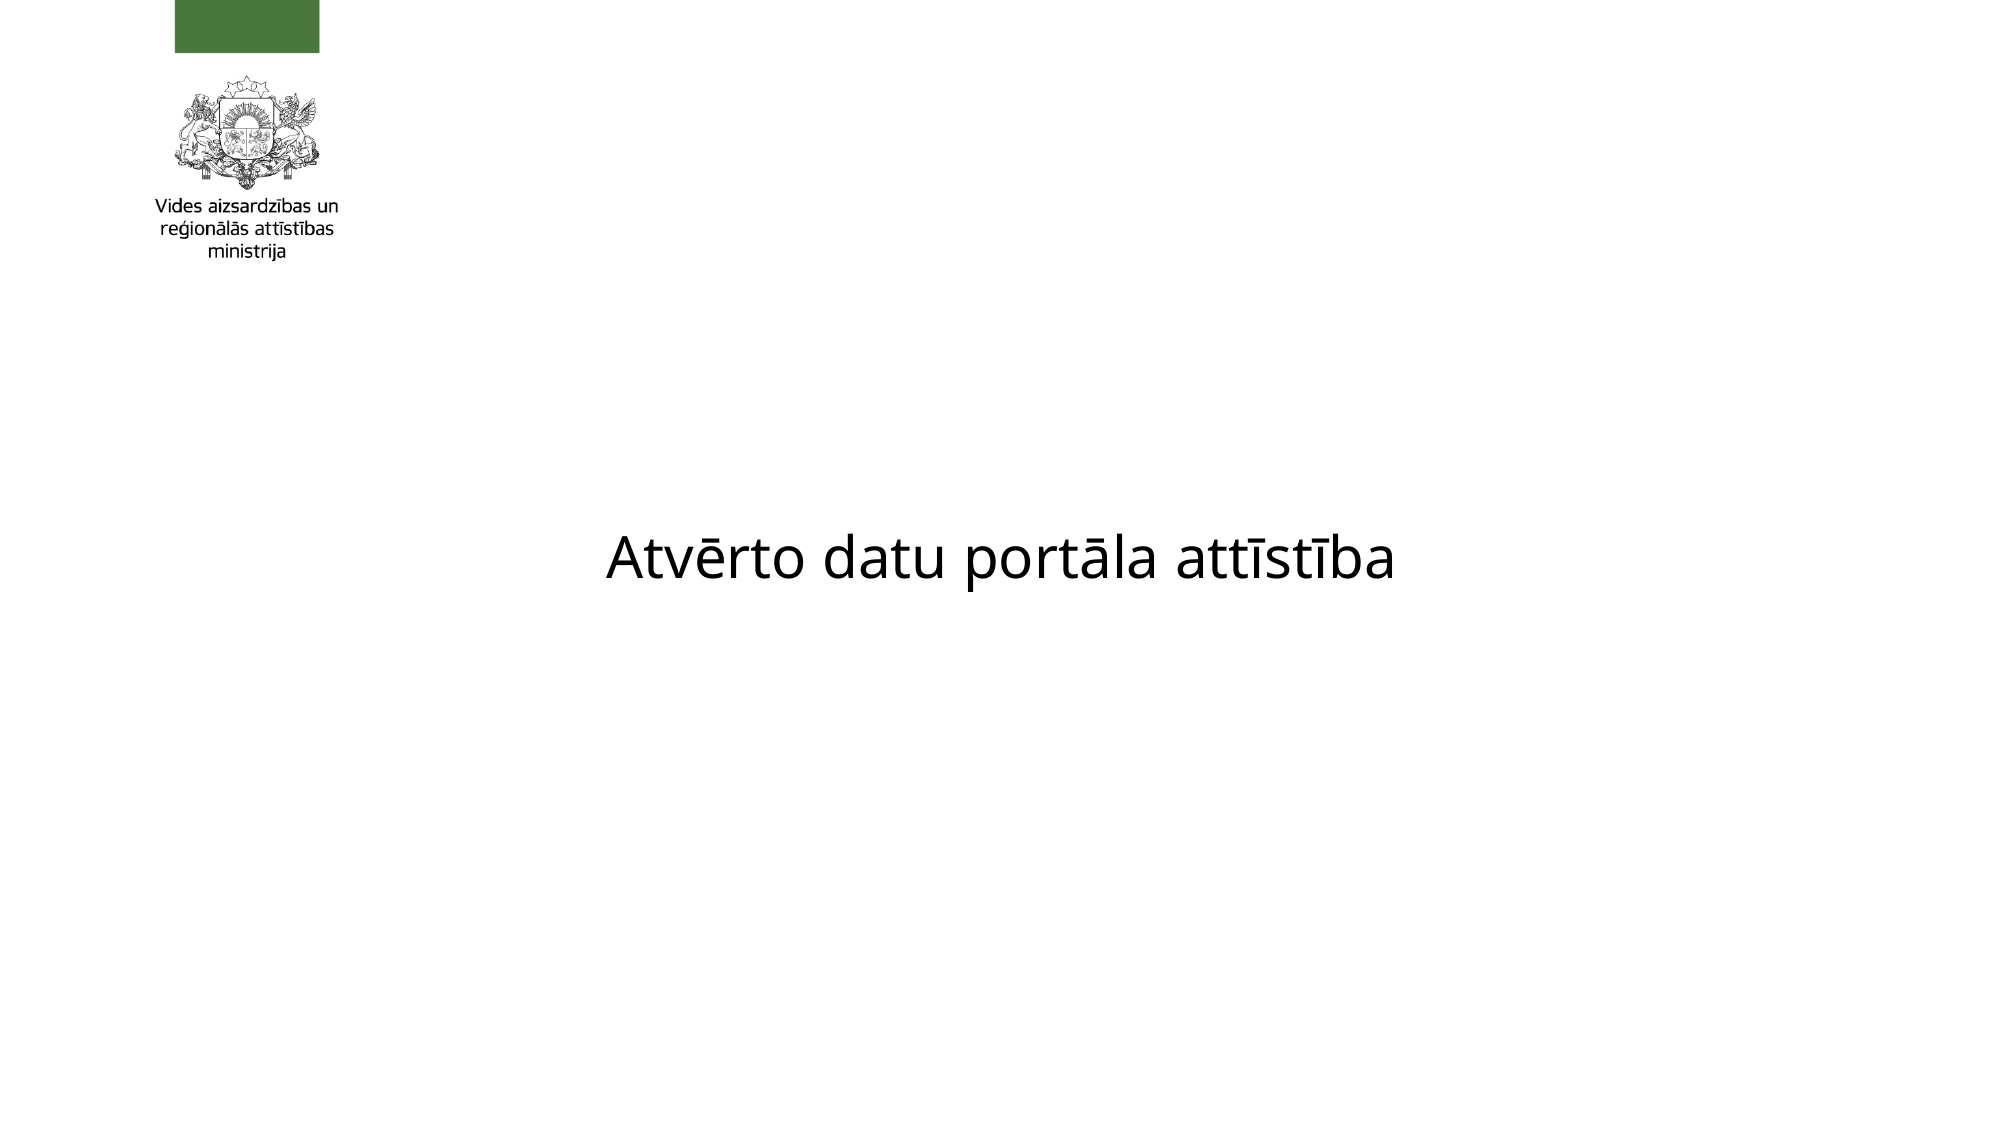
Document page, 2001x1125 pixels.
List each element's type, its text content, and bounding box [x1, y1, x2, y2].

title Atvērto datu portāla attīstība [591, 512, 1592, 683]
picture [102, 1, 392, 321]
